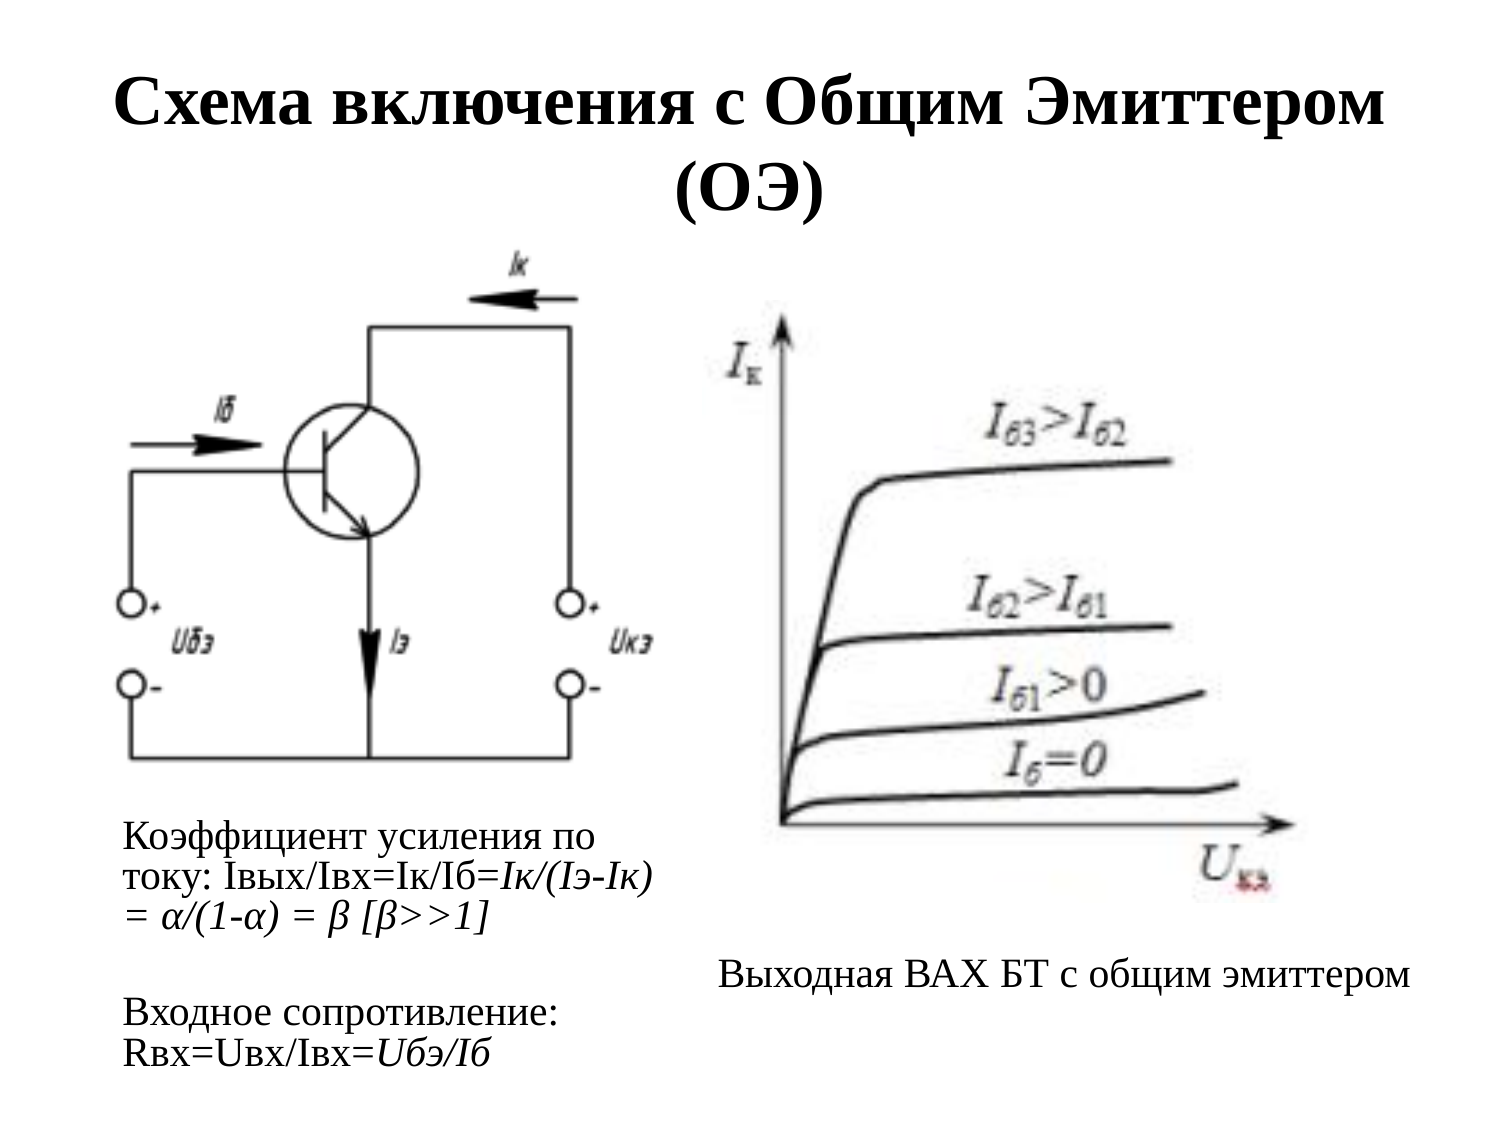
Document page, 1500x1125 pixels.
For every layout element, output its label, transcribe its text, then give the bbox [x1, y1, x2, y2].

title Схема включения с Общим Эмиттером (ОЭ) [75, 45, 1425, 233]
picture [111, 243, 668, 766]
picture [702, 300, 1341, 903]
list Коэффициент усиления по току: Iвых/Iвх=Iк/Iб=Iк/(Iэ-Iк) = α/(1-α) = β [β>>1] Входное сопротивление: Rвх=Uвх/Iвх=Uбэ/Iб [107, 809, 697, 1089]
text_box Выходная ВАХ БТ с общим эмиттером [702, 902, 1453, 1003]
